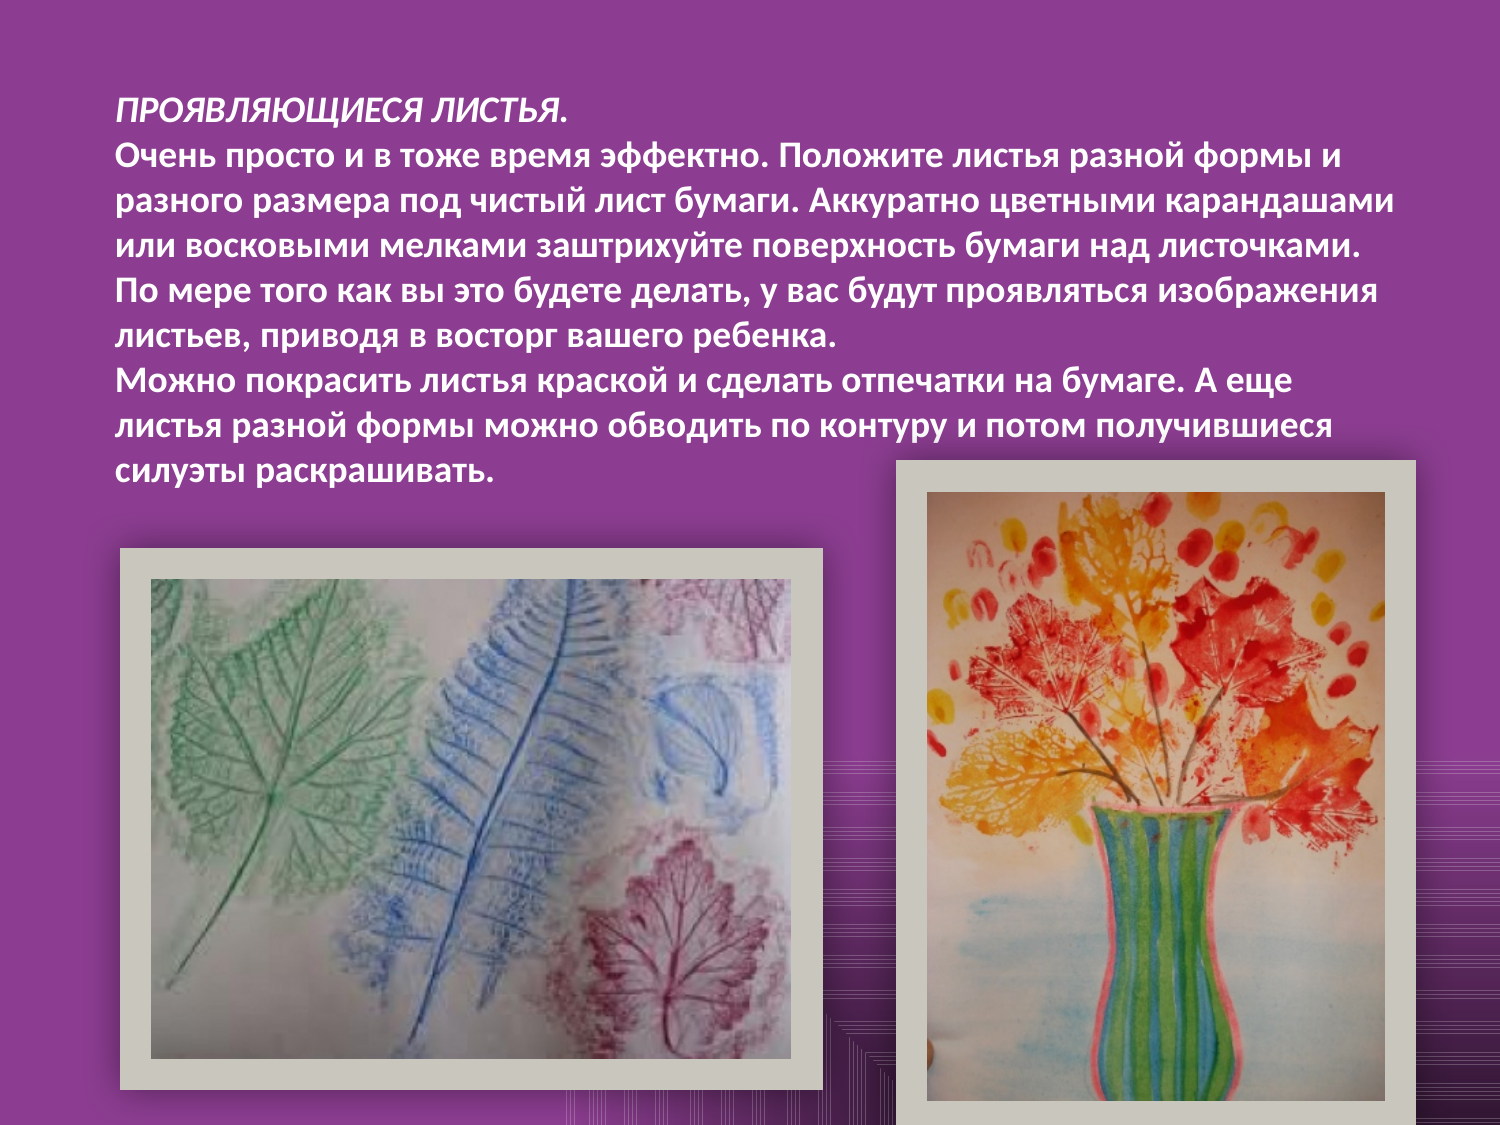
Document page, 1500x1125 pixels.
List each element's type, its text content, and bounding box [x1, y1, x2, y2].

text_box ПРОЯВЛЯЮЩИЕСЯ ЛИСТЬЯ. Очень просто и в тоже время эффектно. Положите листья разной формы и разного размера под чистый лист бумаги. Аккуратно цветными карандашами или восковыми мелками заштрихуйте поверхность бумаги над листочками. По мере того как вы это будете делать, у вас будут проявляться изображения листьев, приводя в восторг вашего ребенка. Можно покрасить листья краской и сделать отпечатки на бумаге. А еще листья разной формы можно обводить по контуру и потом получившиеся силуэты раскрашивать. [100, 78, 1424, 543]
picture [926, 491, 1385, 1102]
picture [150, 579, 792, 1059]
